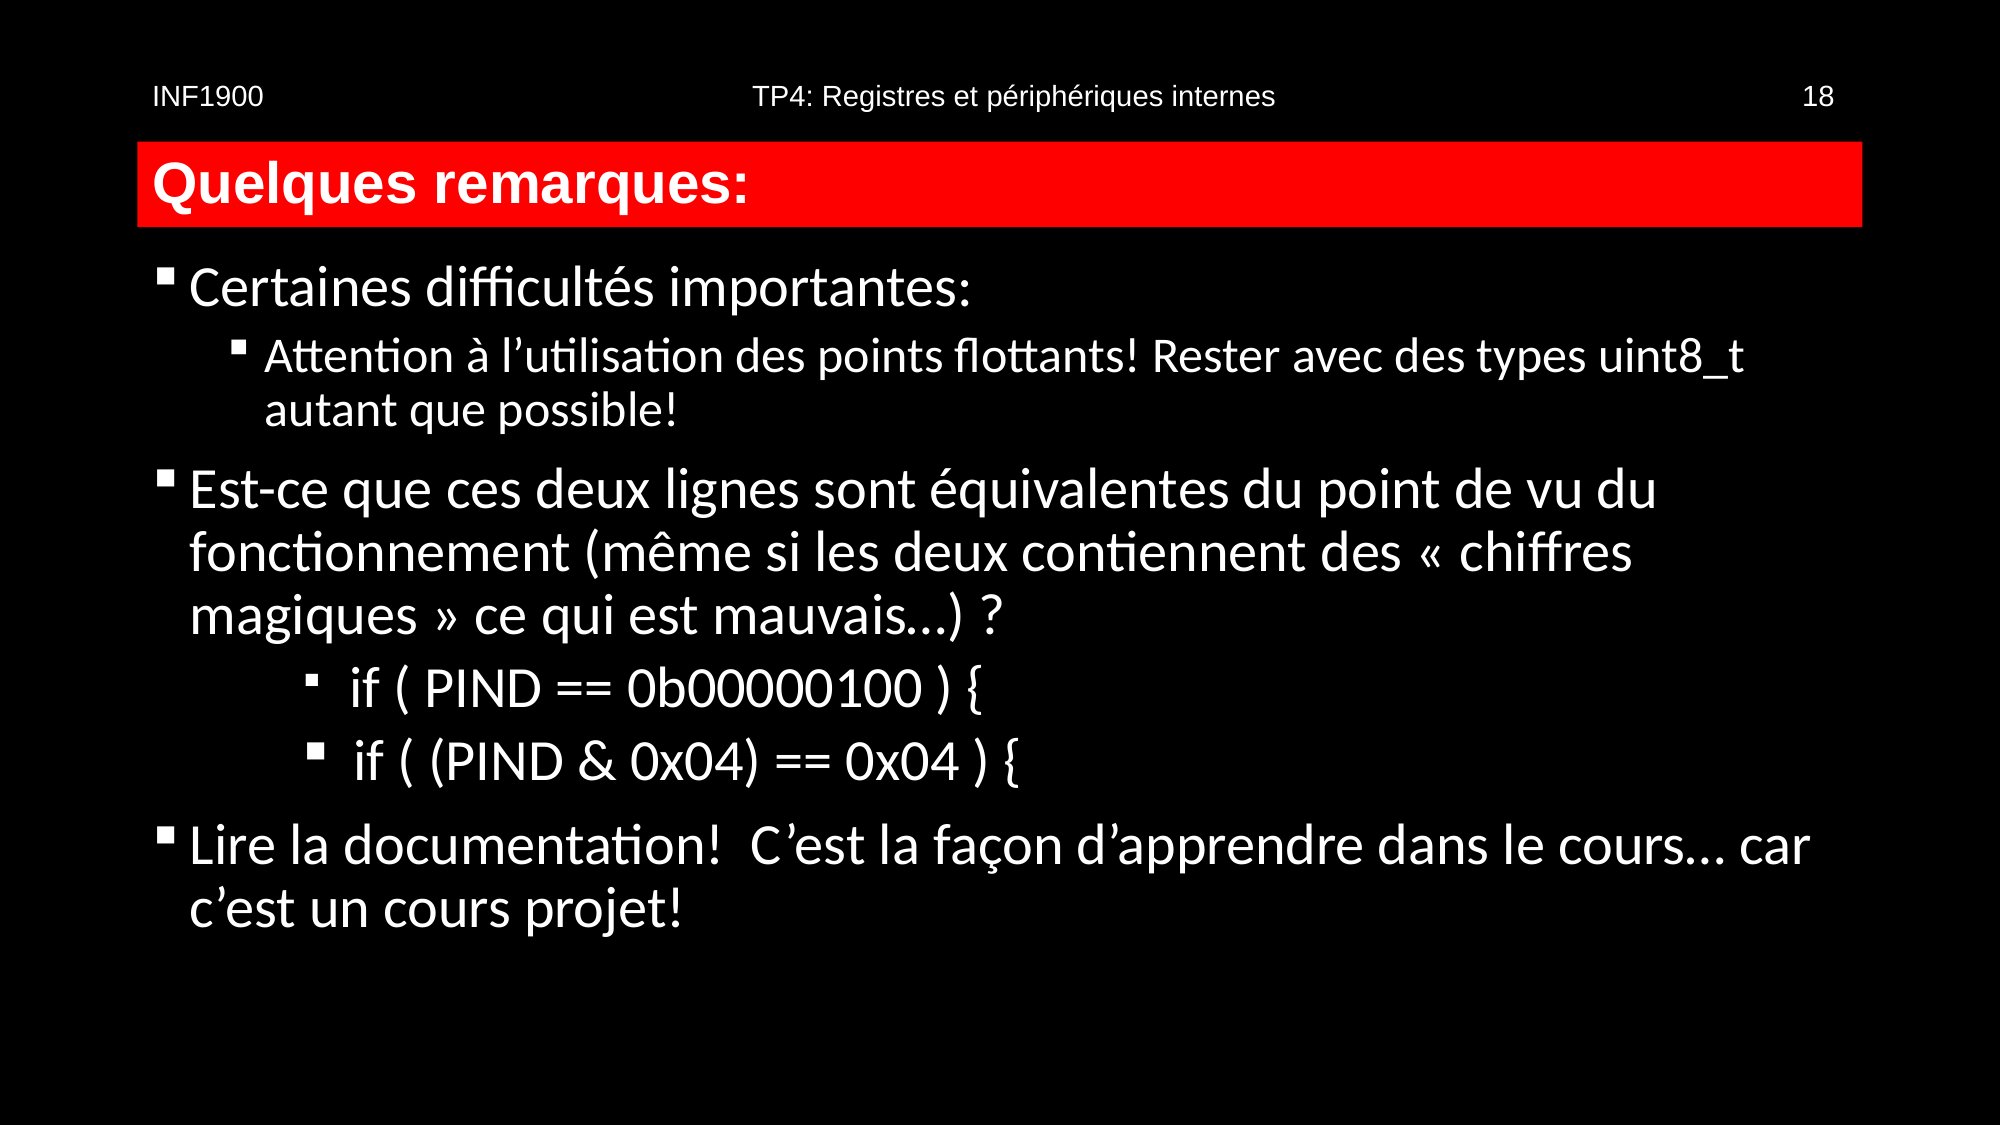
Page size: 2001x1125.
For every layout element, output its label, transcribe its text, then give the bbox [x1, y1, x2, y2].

title Quelques remarques: [137, 155, 1863, 228]
list Certaines difficultés importantes: Attention à l’utilisation des points flottants! Rester avec des types uint8_t autant que possible! Est-ce que ces deux lignes sont équivalentes du point de vu du fonctionnement (même si les deux contiennent des « chiffres magiques » ce qui est mauvais…) ? if ( PIND == 0b00000100 ) { if ( (PIND & 0x04) == 0x04 ) { Lire la documentation! C’est la façon d’apprendre dans le cours… car c’est un cours projet! [137, 248, 1863, 1055]
text_box INF1900 TP4: Registres et périphériques internes 18 [137, 69, 1863, 155]
